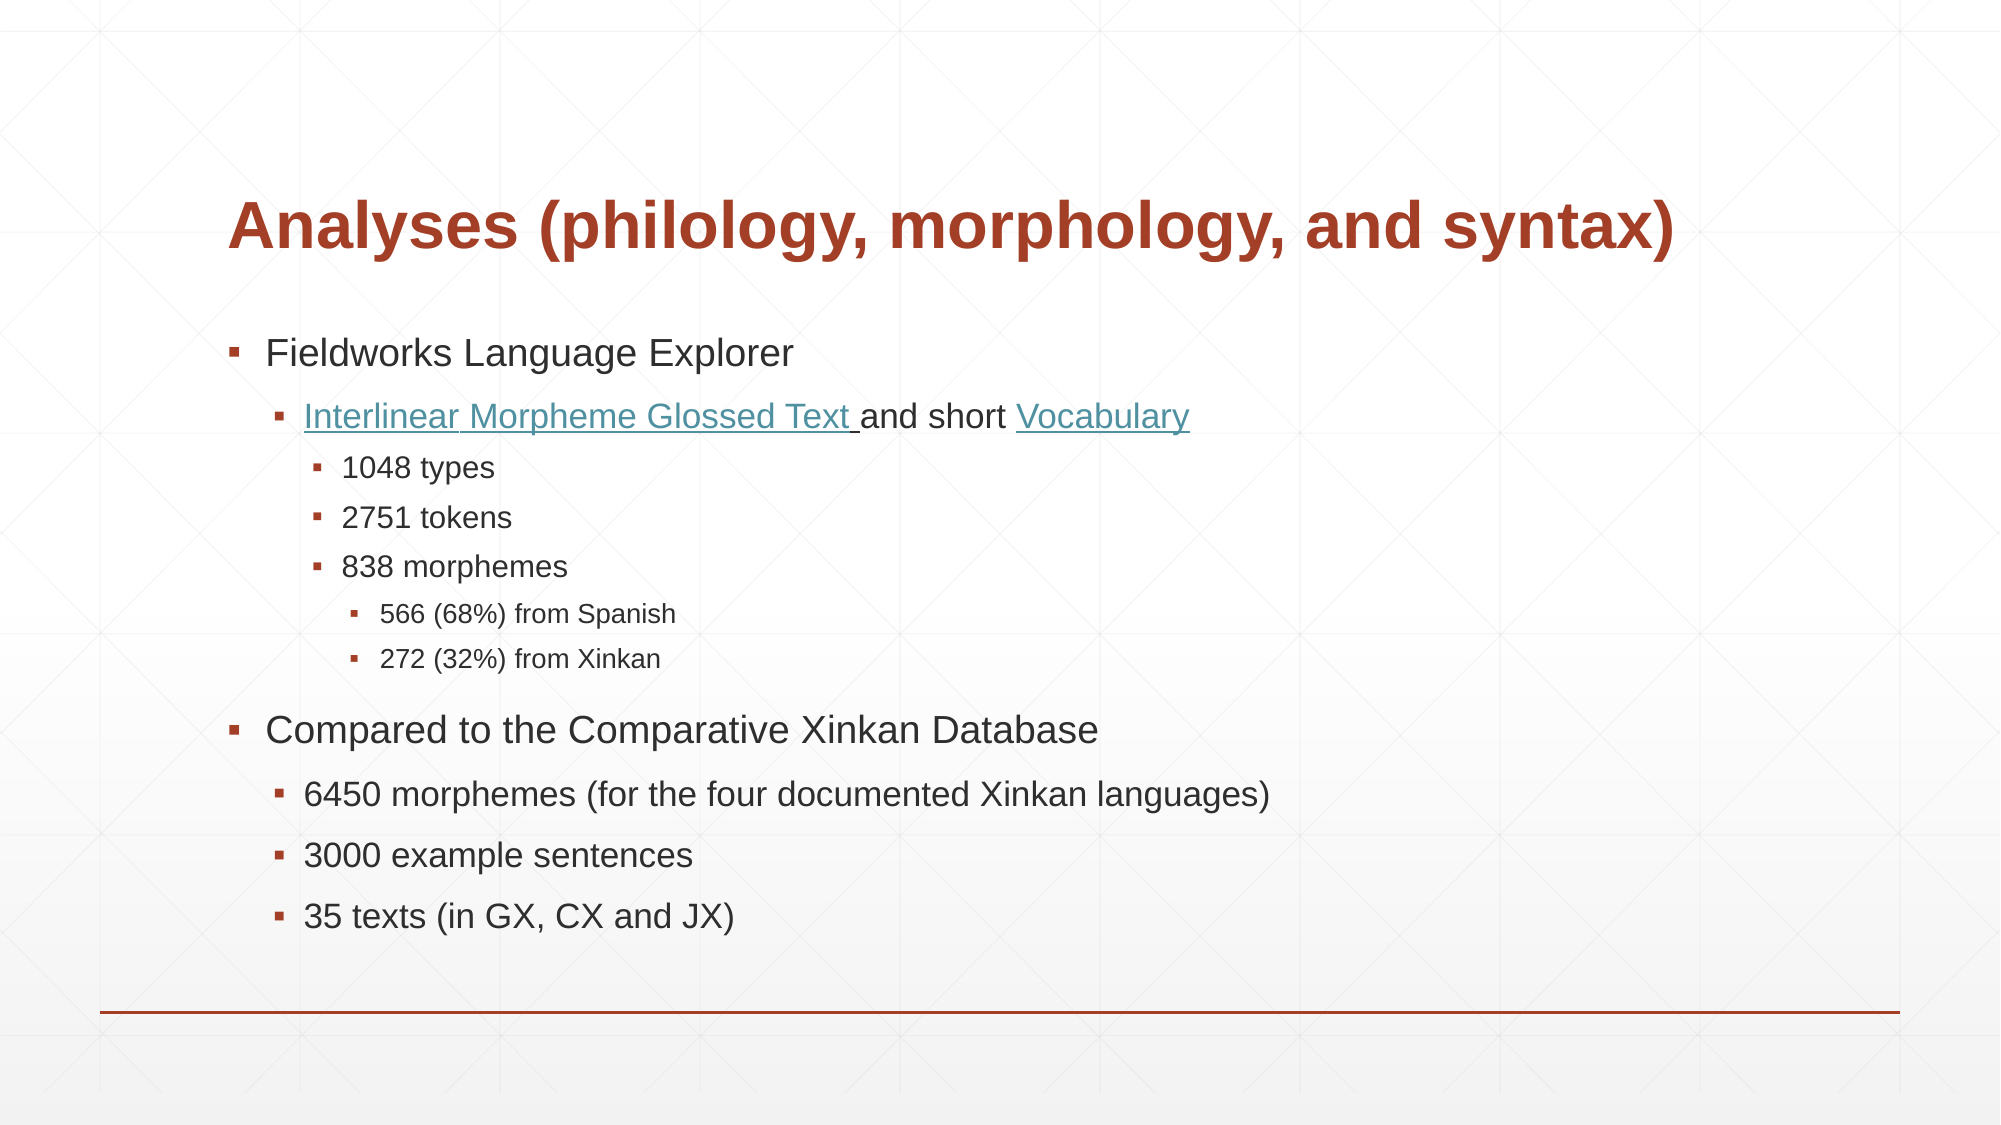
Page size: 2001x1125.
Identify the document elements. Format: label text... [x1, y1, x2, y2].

title Analyses (philology, morphology, and syntax) [212, 82, 1788, 271]
list Fieldworks Language Explorer Interlinear Morpheme Glossed Text and short Vocabulary 1048 types 2751 tokens 838 morphemes 566 (68%) from Spanish 272 (32%) from Xinkan Compared to the Comparative Xinkan Database 6450 morphemes (for the four documented Xinkan languages) 3000 example sentences 35 texts (in GX, CX and JX) [212, 324, 1788, 950]
